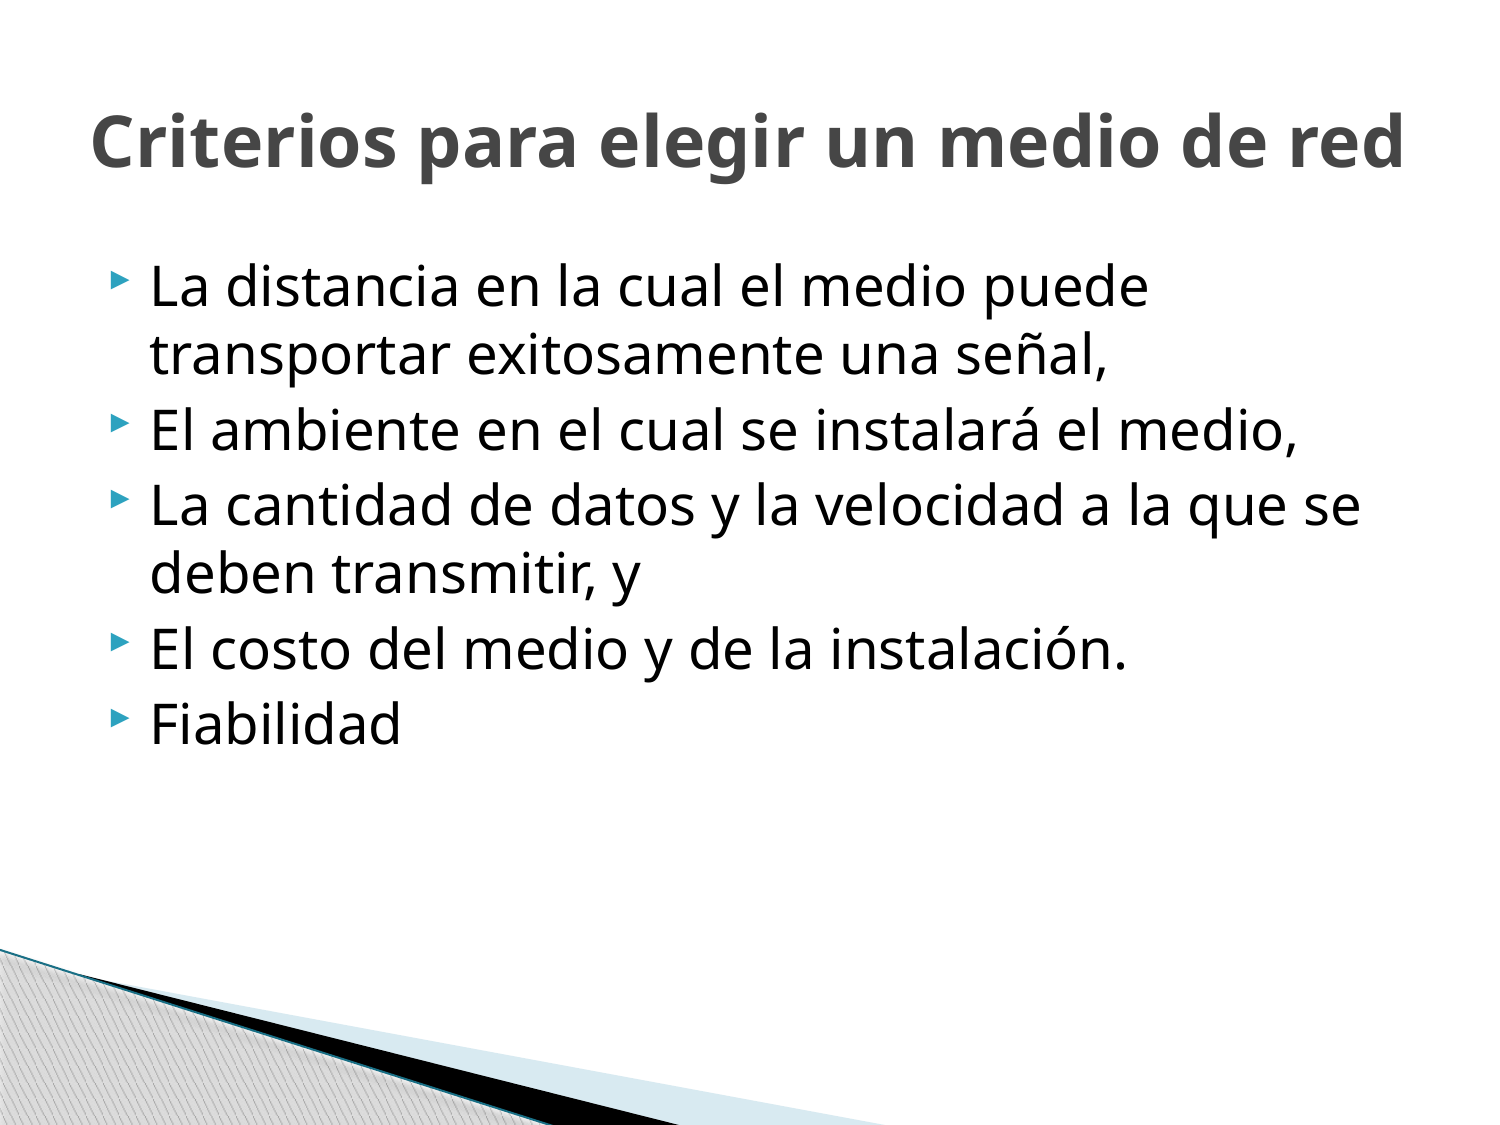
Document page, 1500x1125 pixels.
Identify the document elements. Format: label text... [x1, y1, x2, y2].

title Criterios para elegir un medio de red [75, 45, 1425, 233]
list La distancia en la cual el medio puede transportar exitosamente una señal, El ambiente en el cual se instalará el medio, La cantidad de datos y la velocidad a la que se deben transmitir, y El costo del medio y de la instalación. Fiabilidad [75, 243, 1425, 986]
